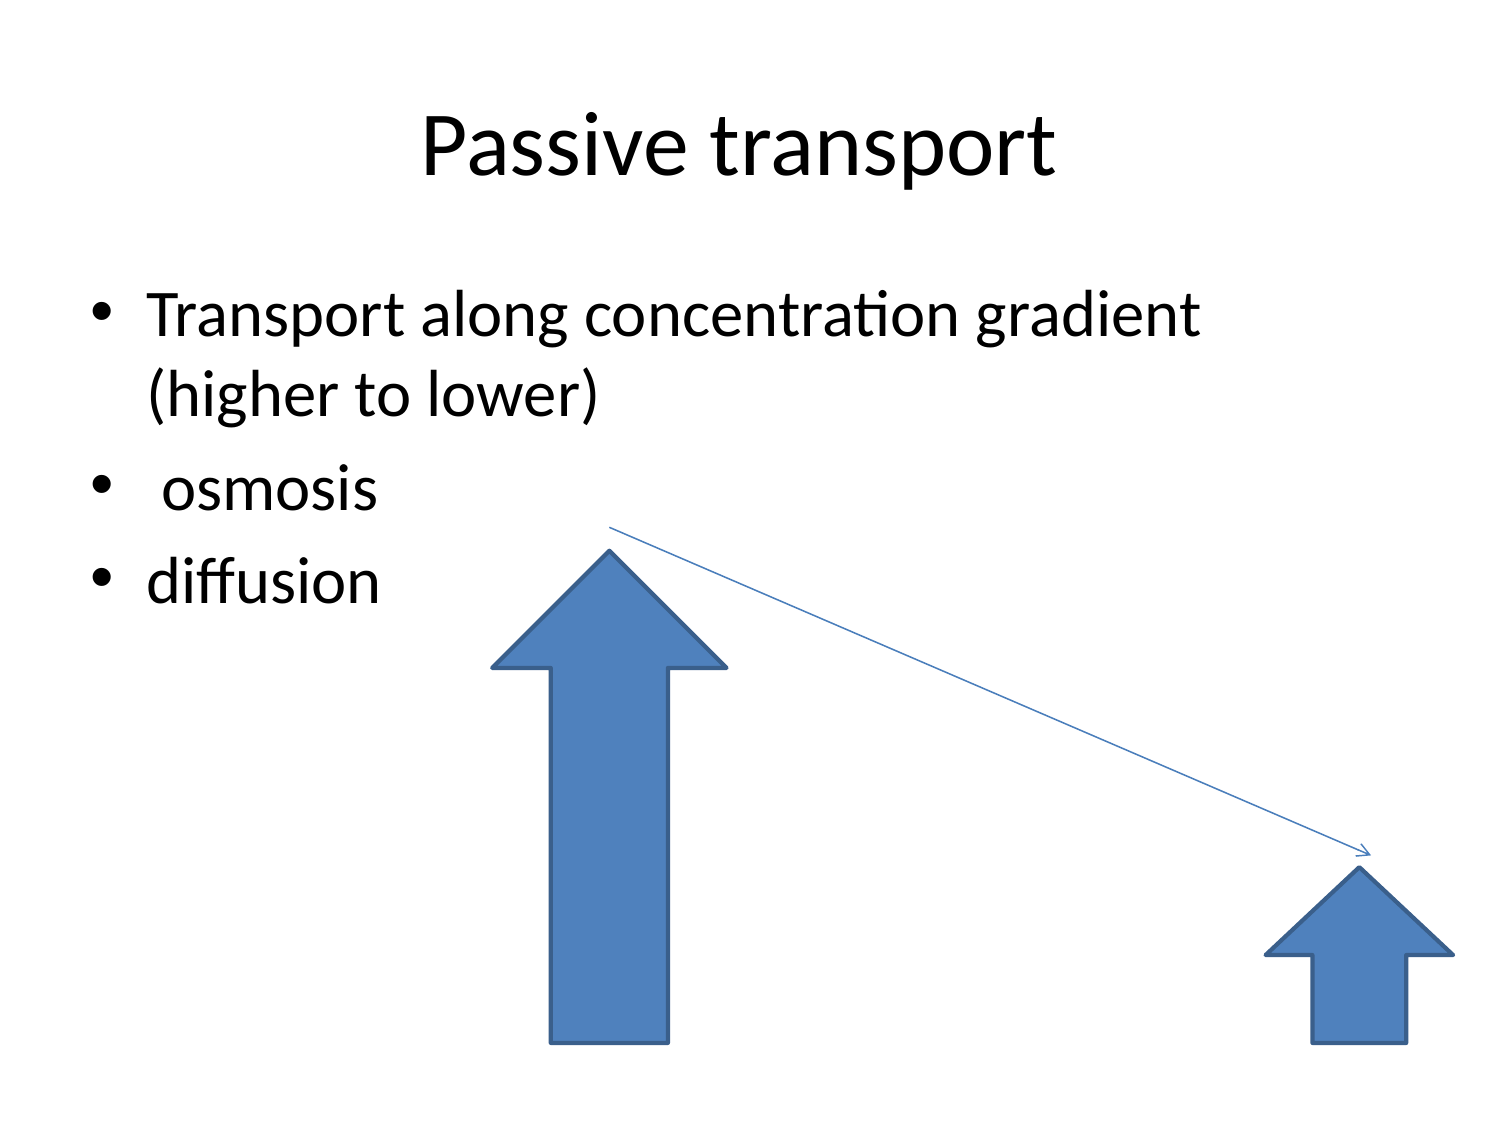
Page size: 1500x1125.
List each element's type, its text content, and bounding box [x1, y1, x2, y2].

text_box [609, 527, 1372, 856]
list Transport along concentration gradient (higher to lower) osmosis diffusion [75, 262, 1425, 1005]
title Passive transport [75, 45, 1425, 233]
text_box [490, 553, 671, 1046]
text_box [1263, 865, 1456, 1046]
